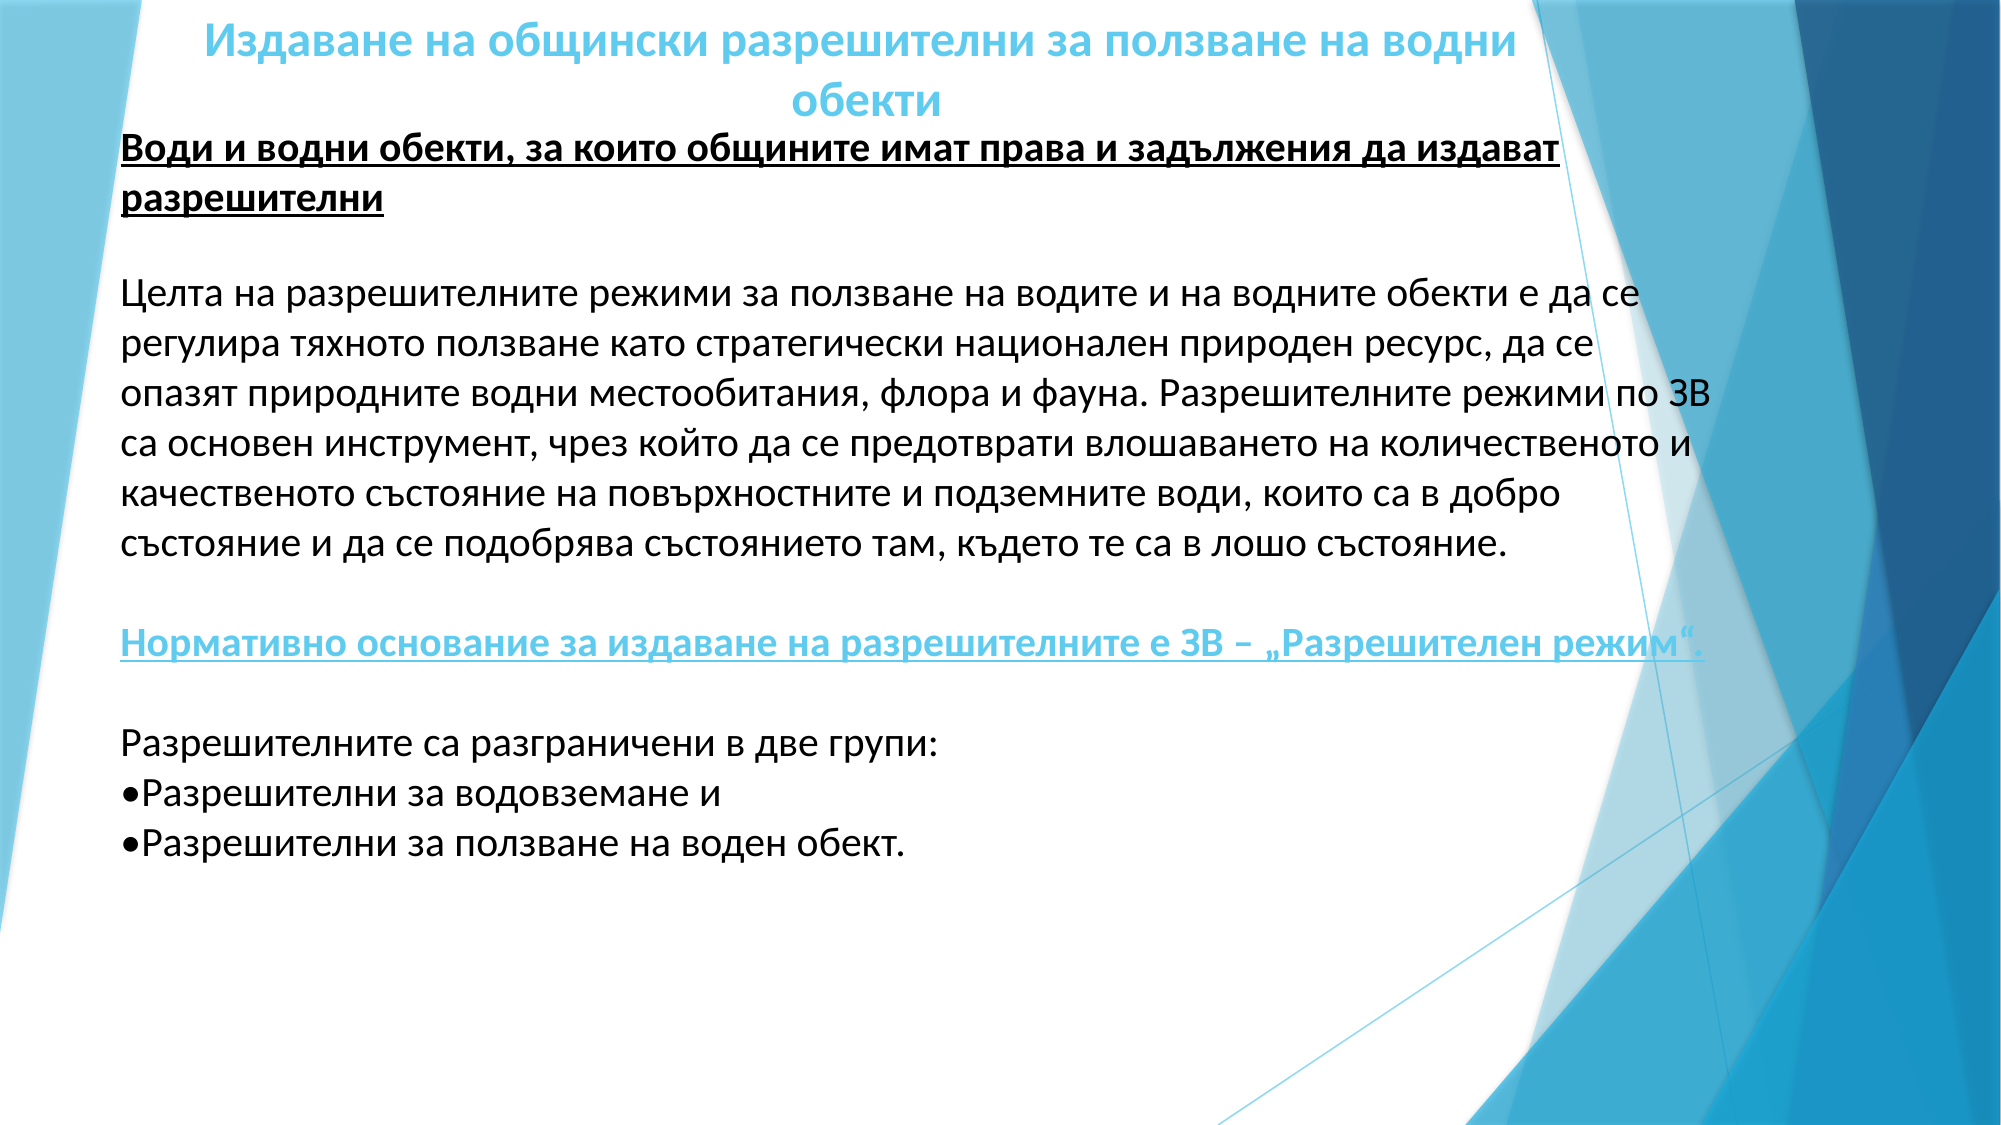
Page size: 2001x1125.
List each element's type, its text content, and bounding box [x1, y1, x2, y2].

text_box Целта на разрешителните режими за ползване на водите и на водните обекти е да се регулира тяхното ползване като стратегически национален природен ресурс, да се опазят природните водни местообитания, флора и фауна. Разрешителните режими по ЗВ са основен инструмент, чрез който да се предотврати влошаването на количественото и качественото състояние на повърхностните и подземните води, които са в добро състояние и да се подобрява състоянието там, където те са в лошо състояние. Нормативно основание за издаване на разрешителните е ЗВ – „Разрешителен режим“. Разрешителните са разграничени в две групи: •Разрешителни за водовземане и •Разрешителни за ползване на воден обект. [105, 257, 1728, 968]
text_box Води и водни обекти, за които общините имат права и задължения да издават разрешителни [105, 111, 1782, 227]
title Издаване на общински разрешителни за ползване на водни обекти [38, 17, 1684, 135]
